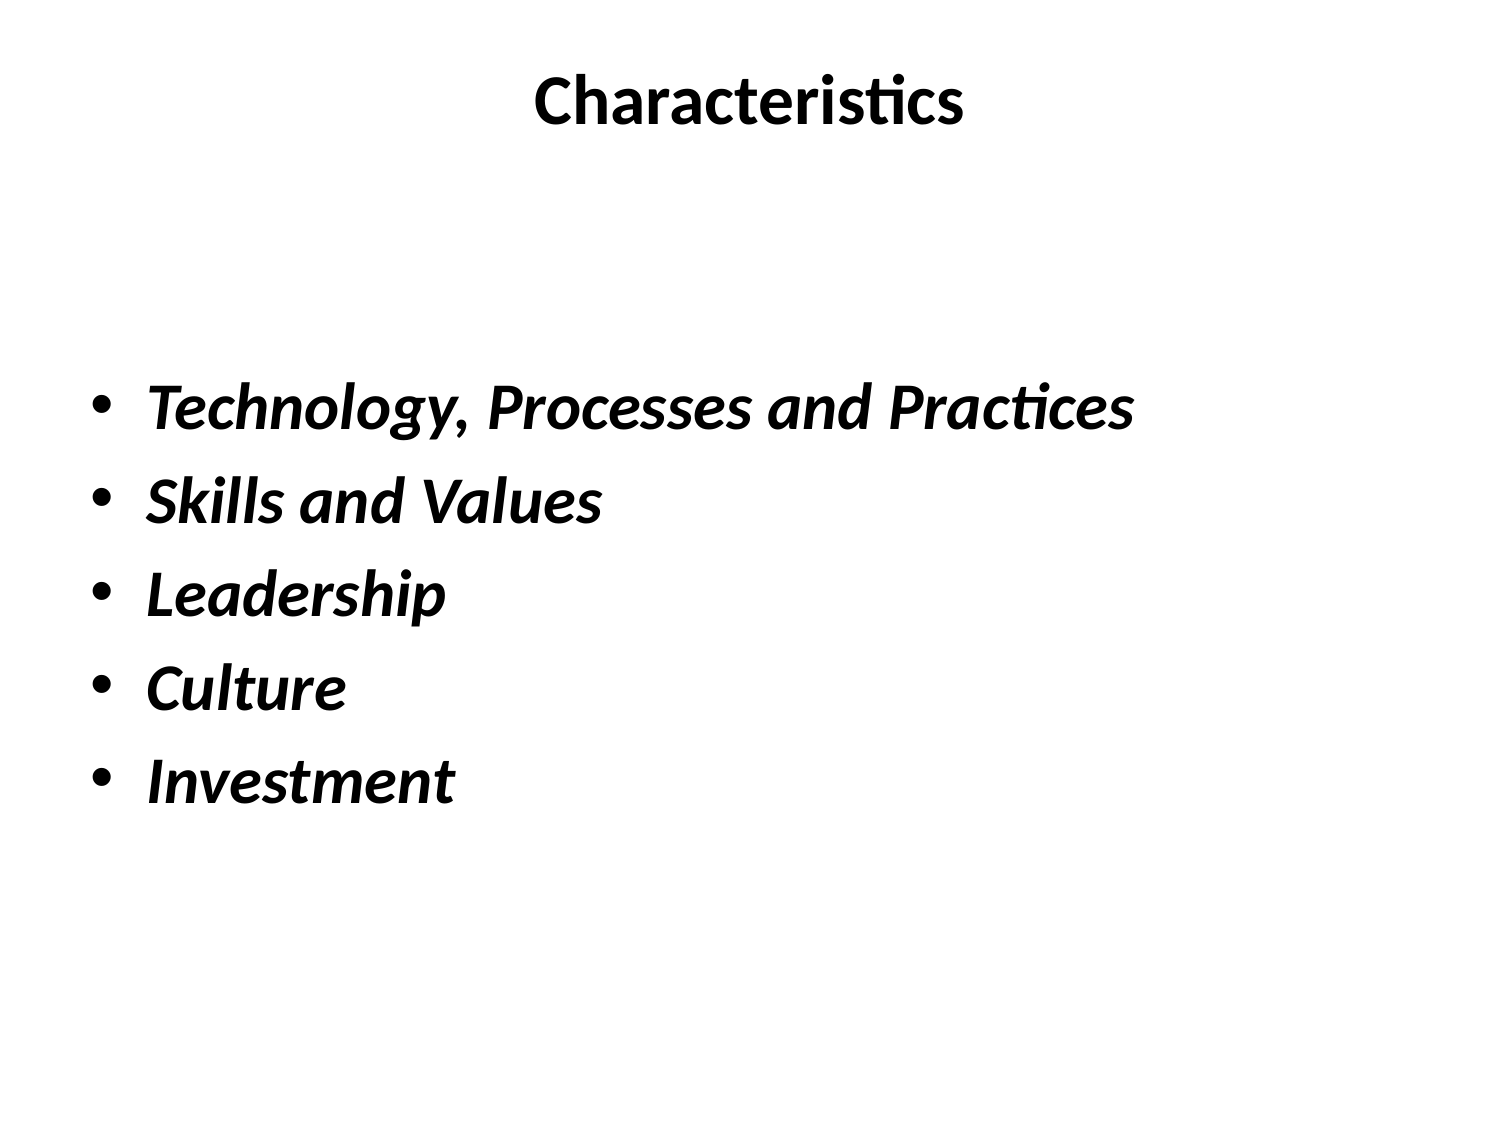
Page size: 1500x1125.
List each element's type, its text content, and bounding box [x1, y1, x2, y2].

title Characteristics [75, 45, 1425, 233]
list Technology, Processes and Practices Skills and Values Leadership Culture Investment [75, 262, 1425, 1005]
